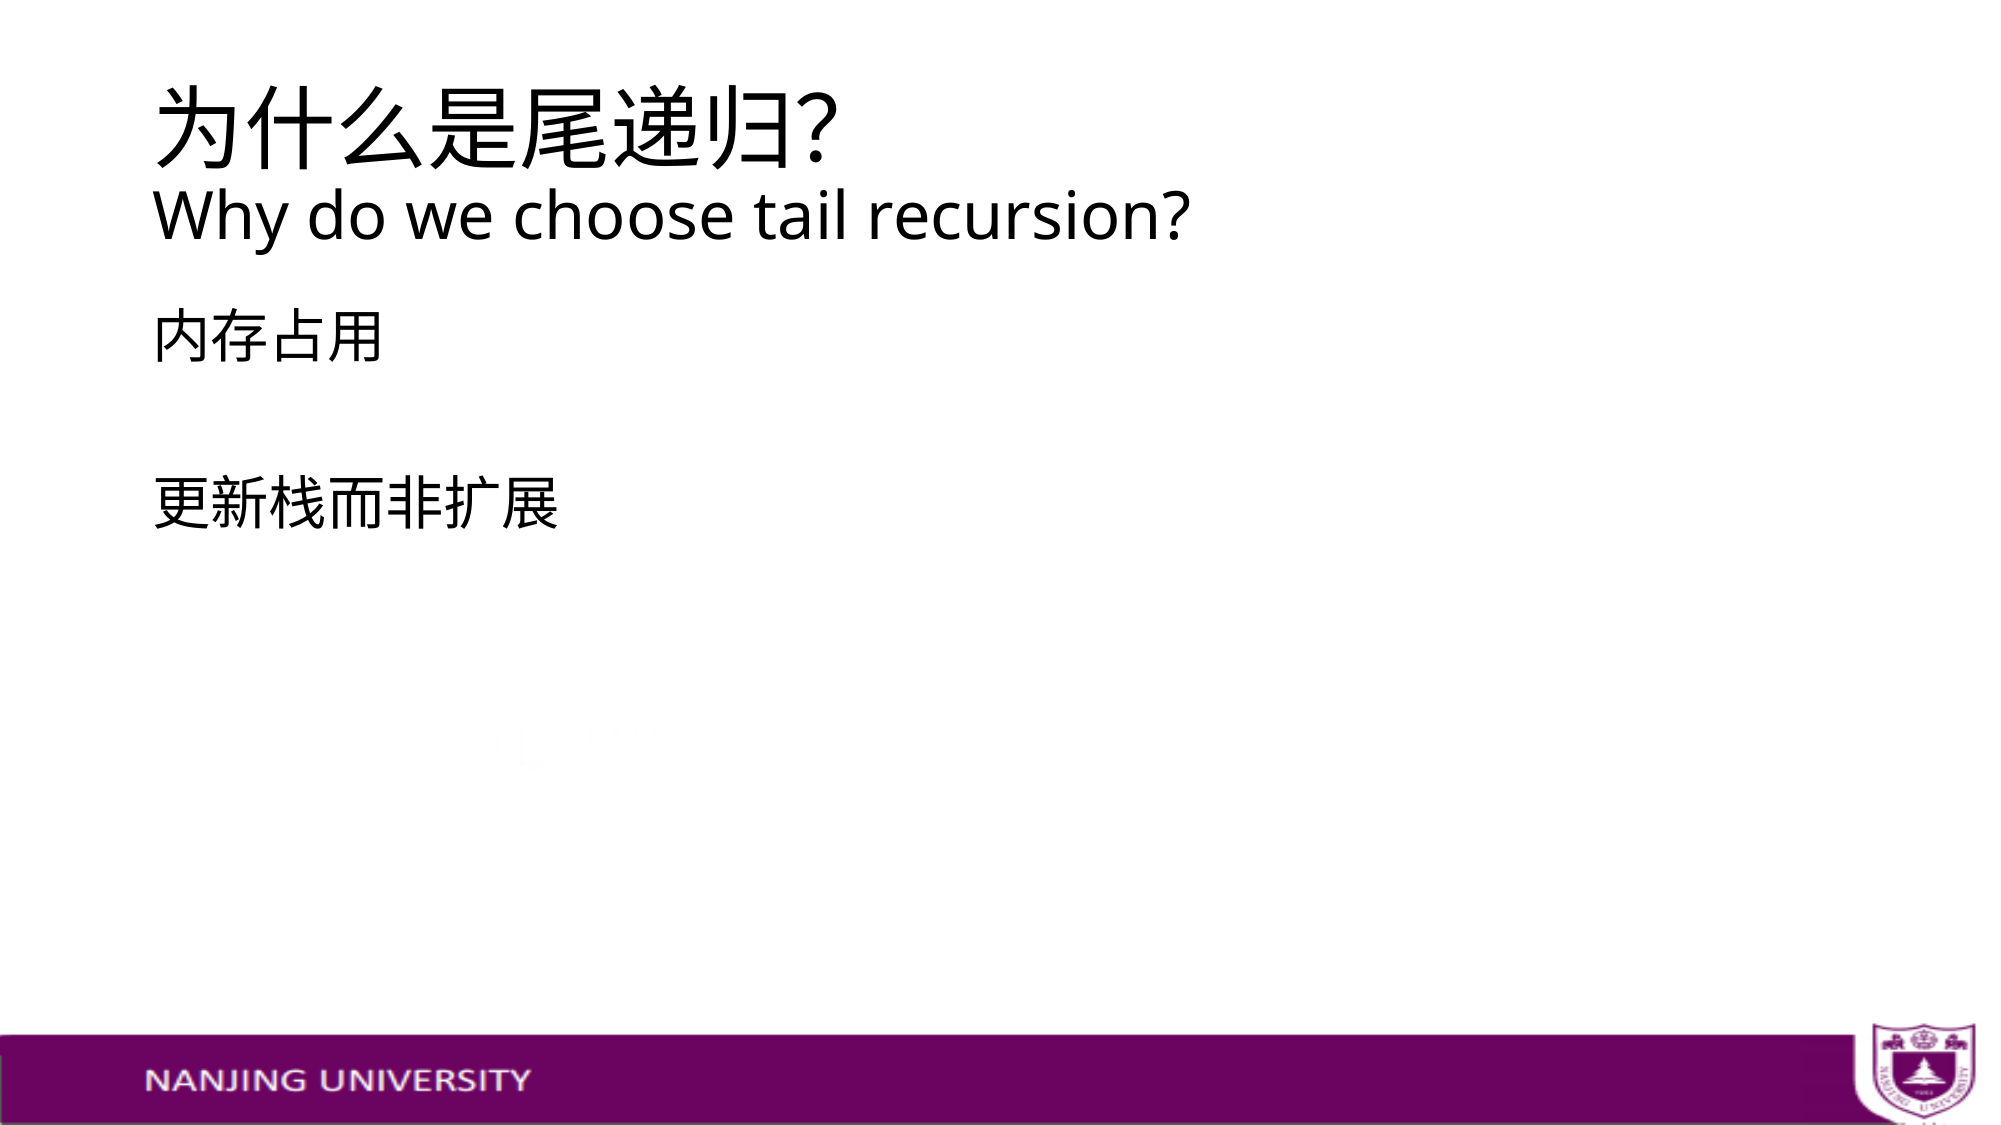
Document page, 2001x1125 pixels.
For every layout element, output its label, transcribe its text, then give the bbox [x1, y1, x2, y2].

picture [0, 0, 2000, 1125]
title 为什么是尾递归？ Why do we choose tail recursion? [137, 59, 1863, 278]
list 内存占用 更新栈而非扩展 [137, 299, 1863, 1014]
